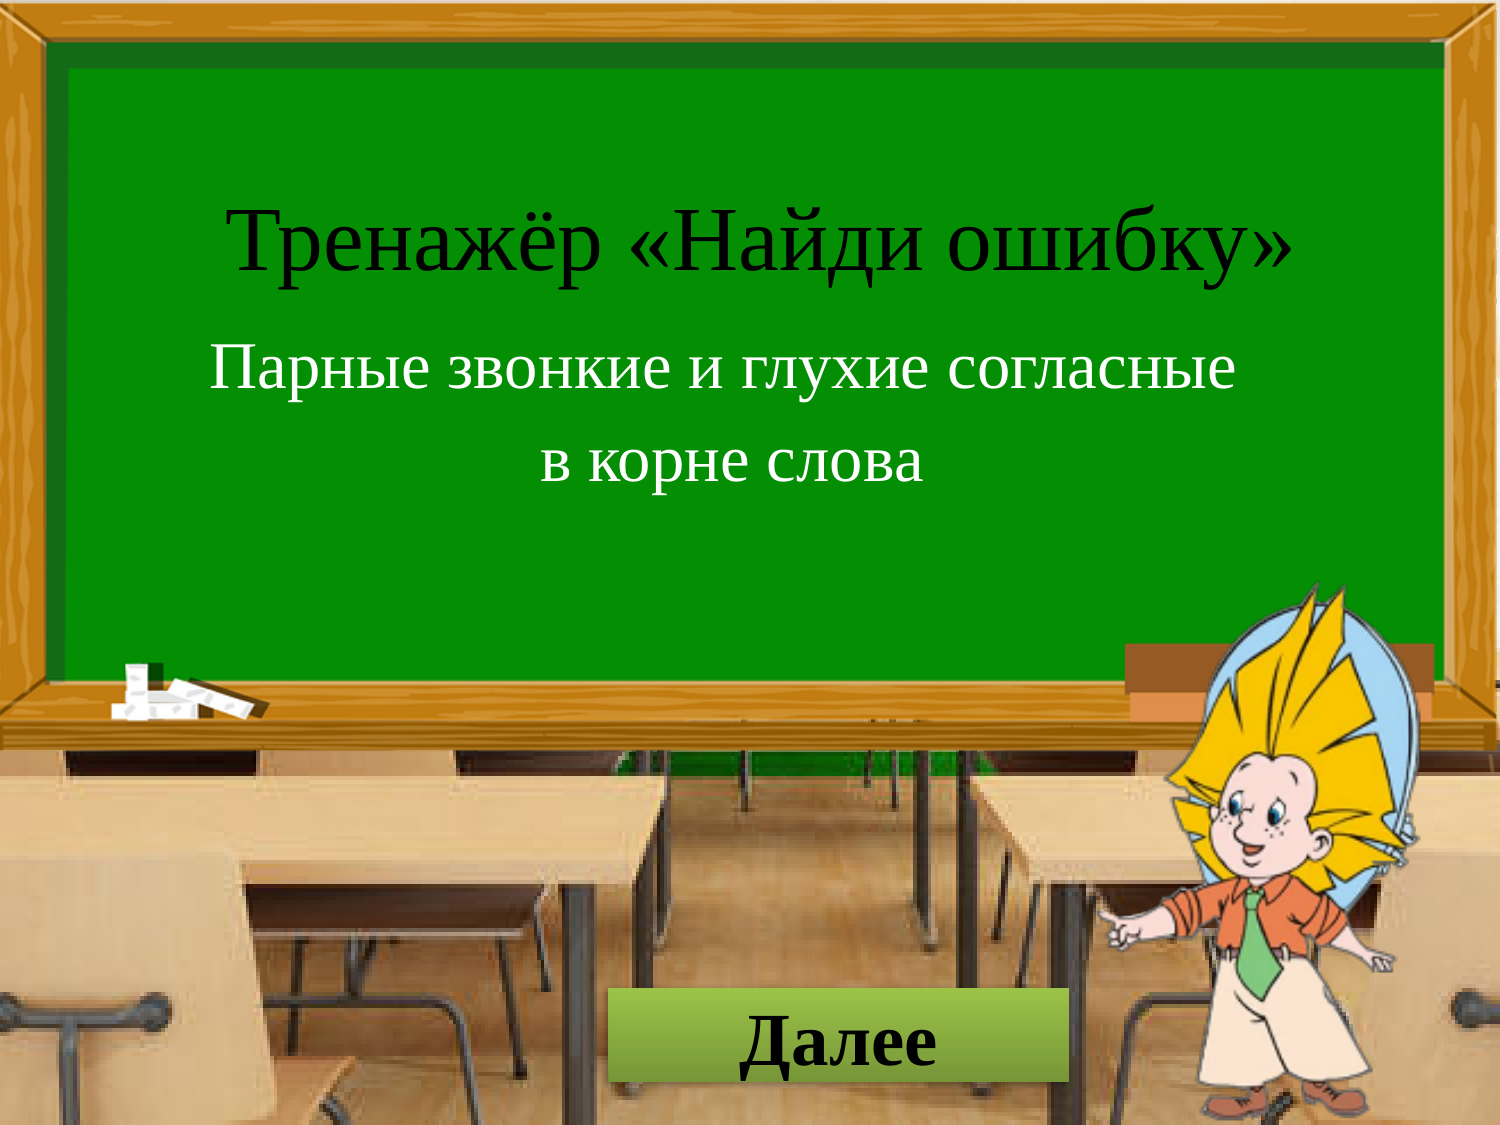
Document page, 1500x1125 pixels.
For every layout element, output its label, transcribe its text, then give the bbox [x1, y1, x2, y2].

text_box Далее [608, 987, 1041, 1083]
picture [0, 0, 1500, 1125]
